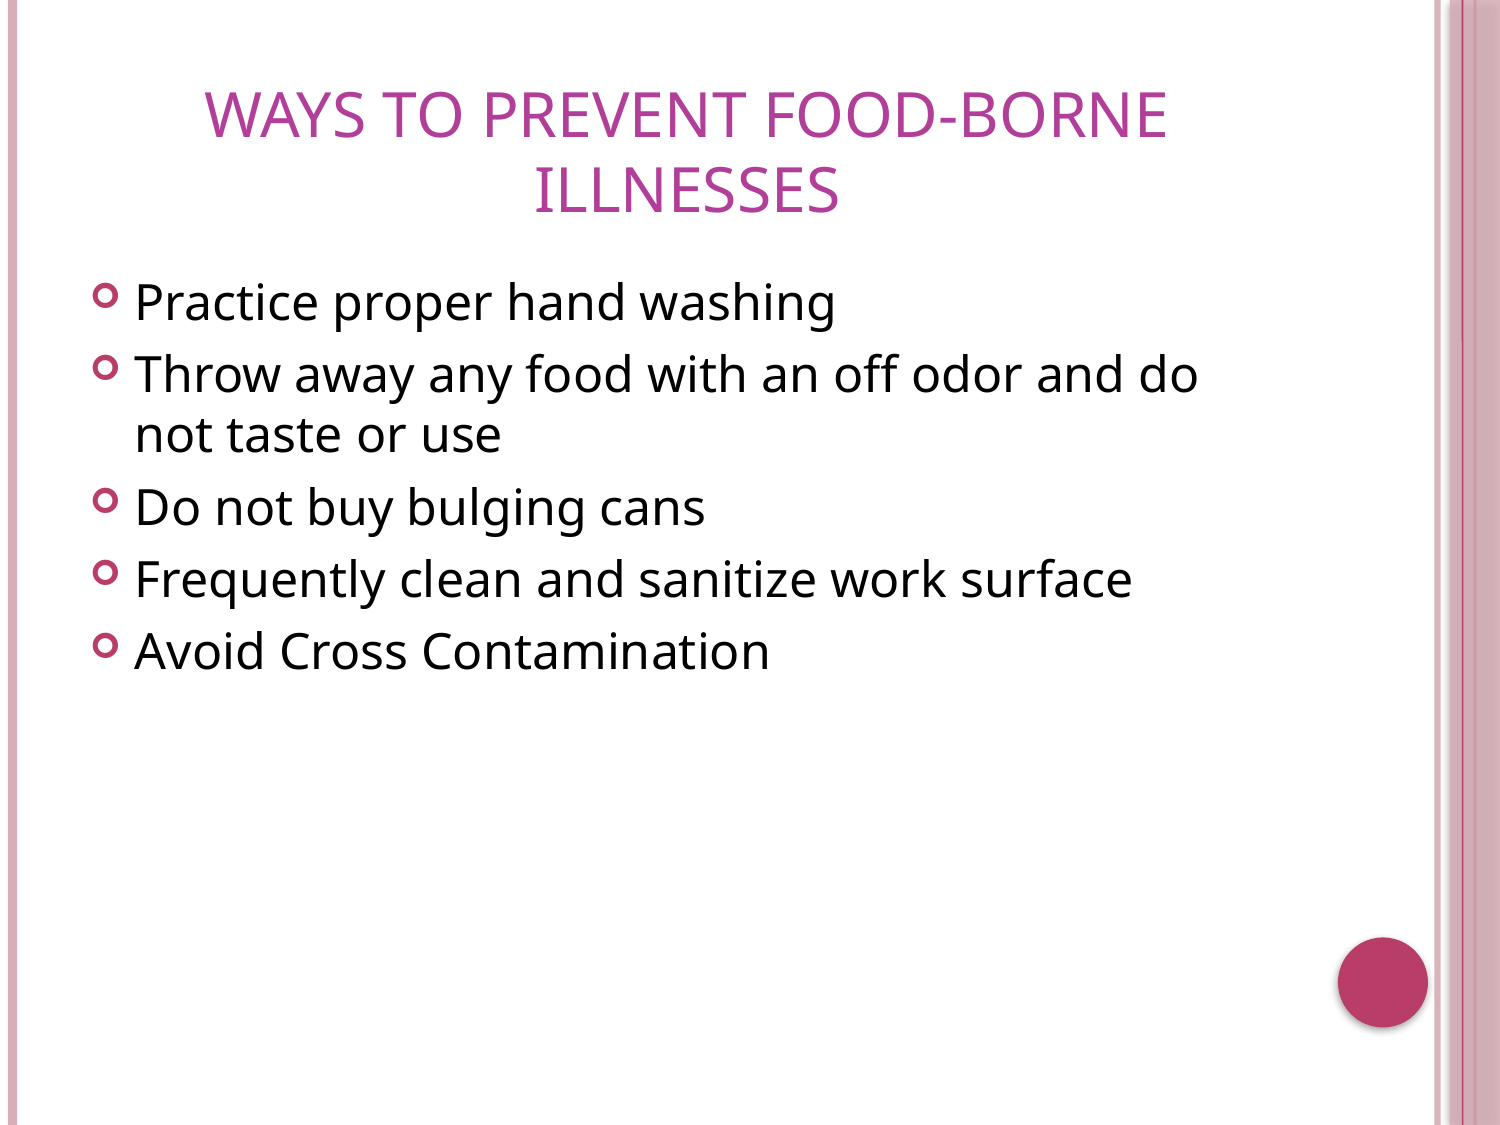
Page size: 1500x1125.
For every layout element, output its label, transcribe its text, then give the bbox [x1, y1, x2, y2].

title Ways to Prevent Food-Borne Illnesses [75, 45, 1300, 233]
list Practice proper hand washing Throw away any food with an off odor and do not taste or use Do not buy bulging cans Frequently clean and sanitize work surface Avoid Cross Contamination [75, 262, 1300, 1062]
